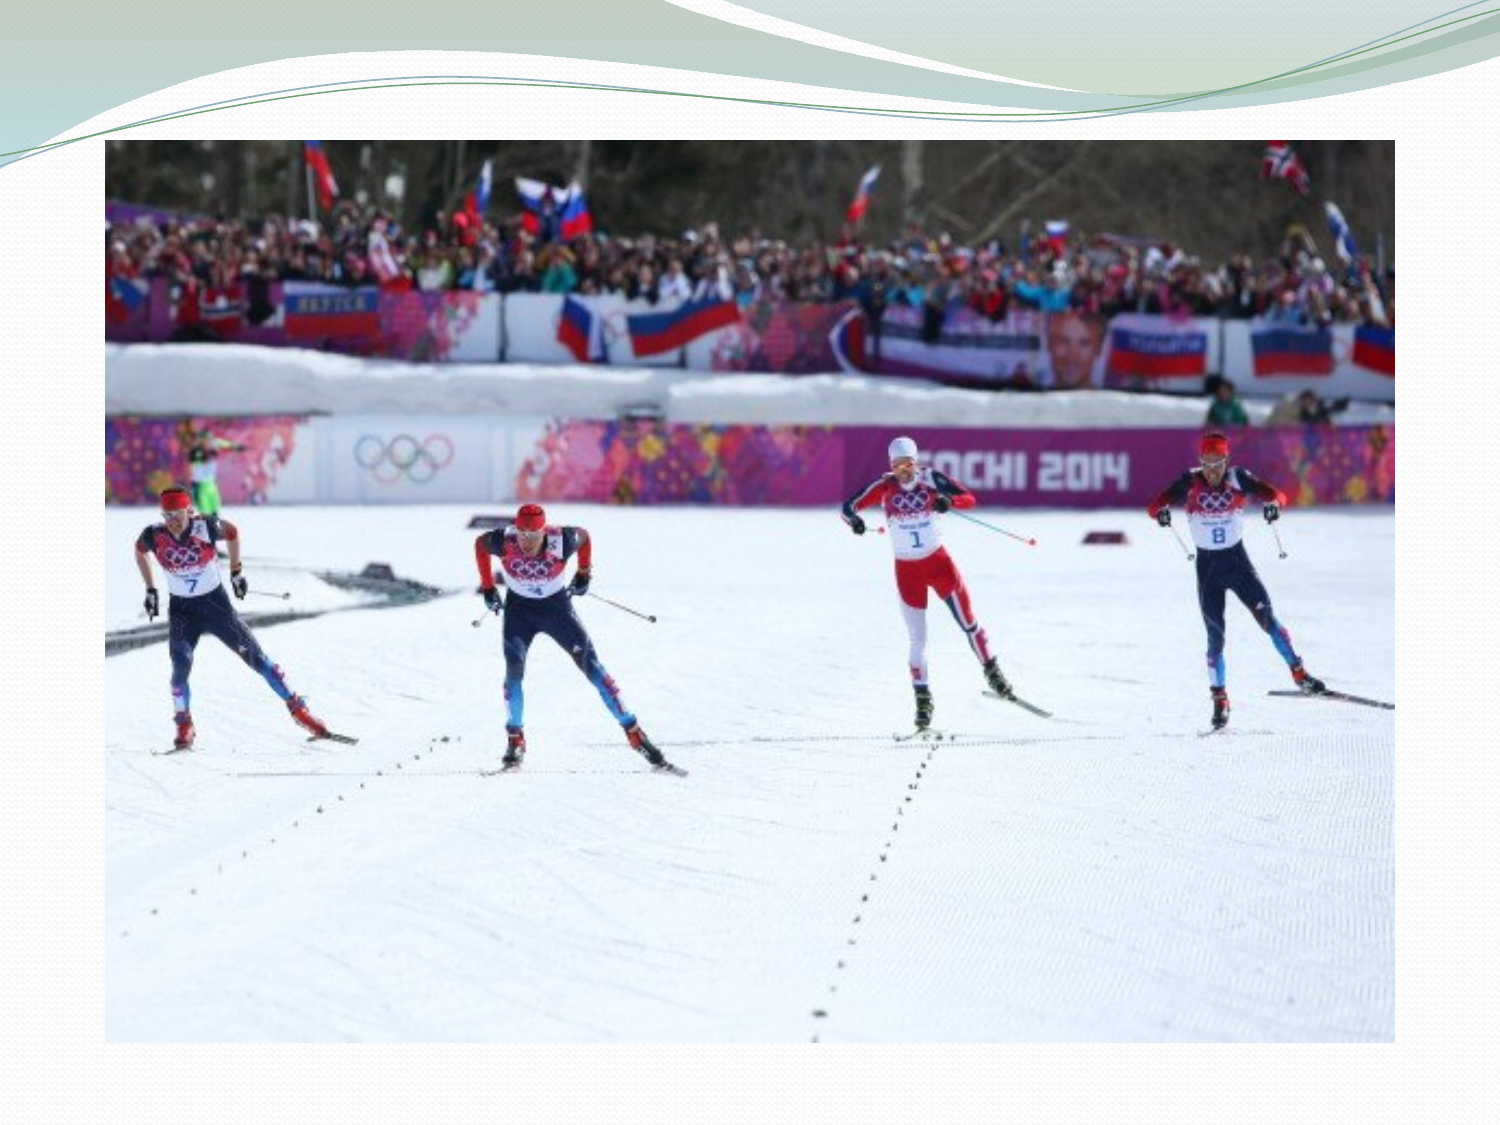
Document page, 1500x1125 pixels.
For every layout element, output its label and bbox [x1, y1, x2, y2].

list [105, 140, 1395, 1044]
